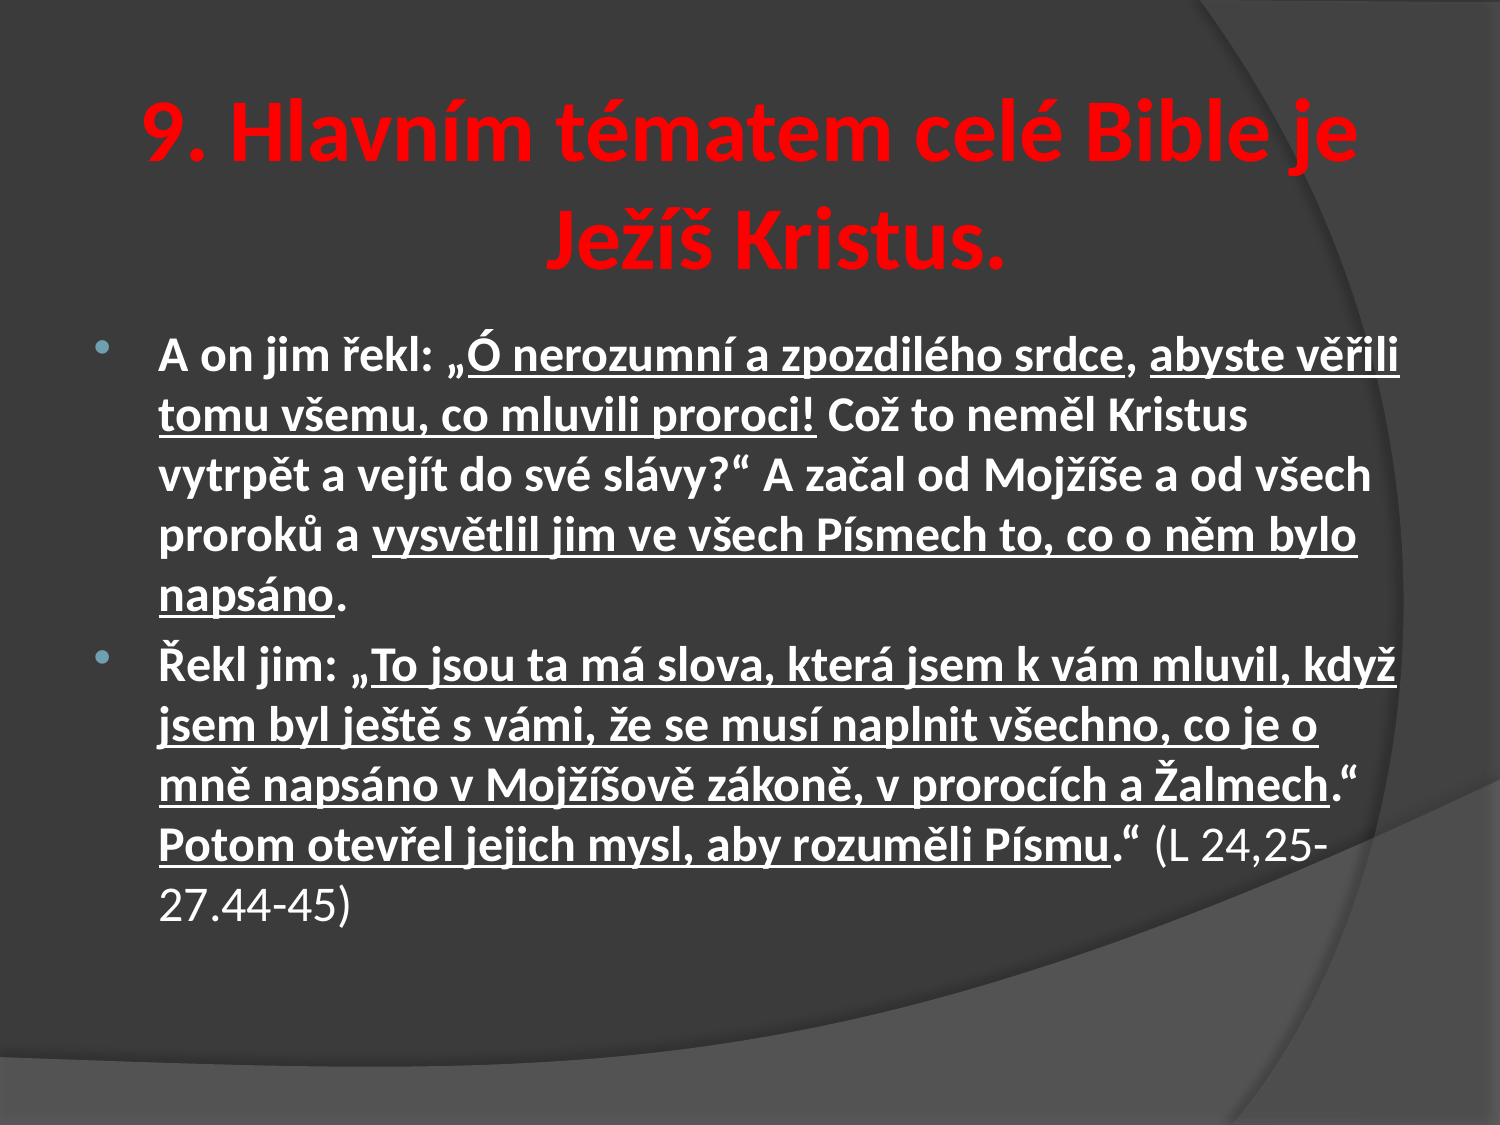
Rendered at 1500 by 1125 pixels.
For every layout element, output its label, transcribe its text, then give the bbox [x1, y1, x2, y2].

list A on jim řekl: „Ó nerozumní a zpozdilého srdce, abyste věřili tomu všemu, co mluvili proroci! Což to neměl Kristus vytrpět a vejít do své slávy?“ A začal od Mojžíše a od všech proroků a vysvětlil jim ve všech Písmech to, co o něm bylo napsáno. Řekl jim: „To jsou ta má slova, která jsem k vám mluvil, když jsem byl ještě s vámi, že se musí naplnit všechno, co je o mně napsáno v Mojžíšově zákoně, v prorocích a Žalmech.“ Potom otevřel jejich mysl, aby rozuměli Písmu.“ (L 24,25-27.44-45) [75, 314, 1425, 1080]
title 9. Hlavním tématem celé Bible je Ježíš Kristus. [75, 45, 1425, 314]
